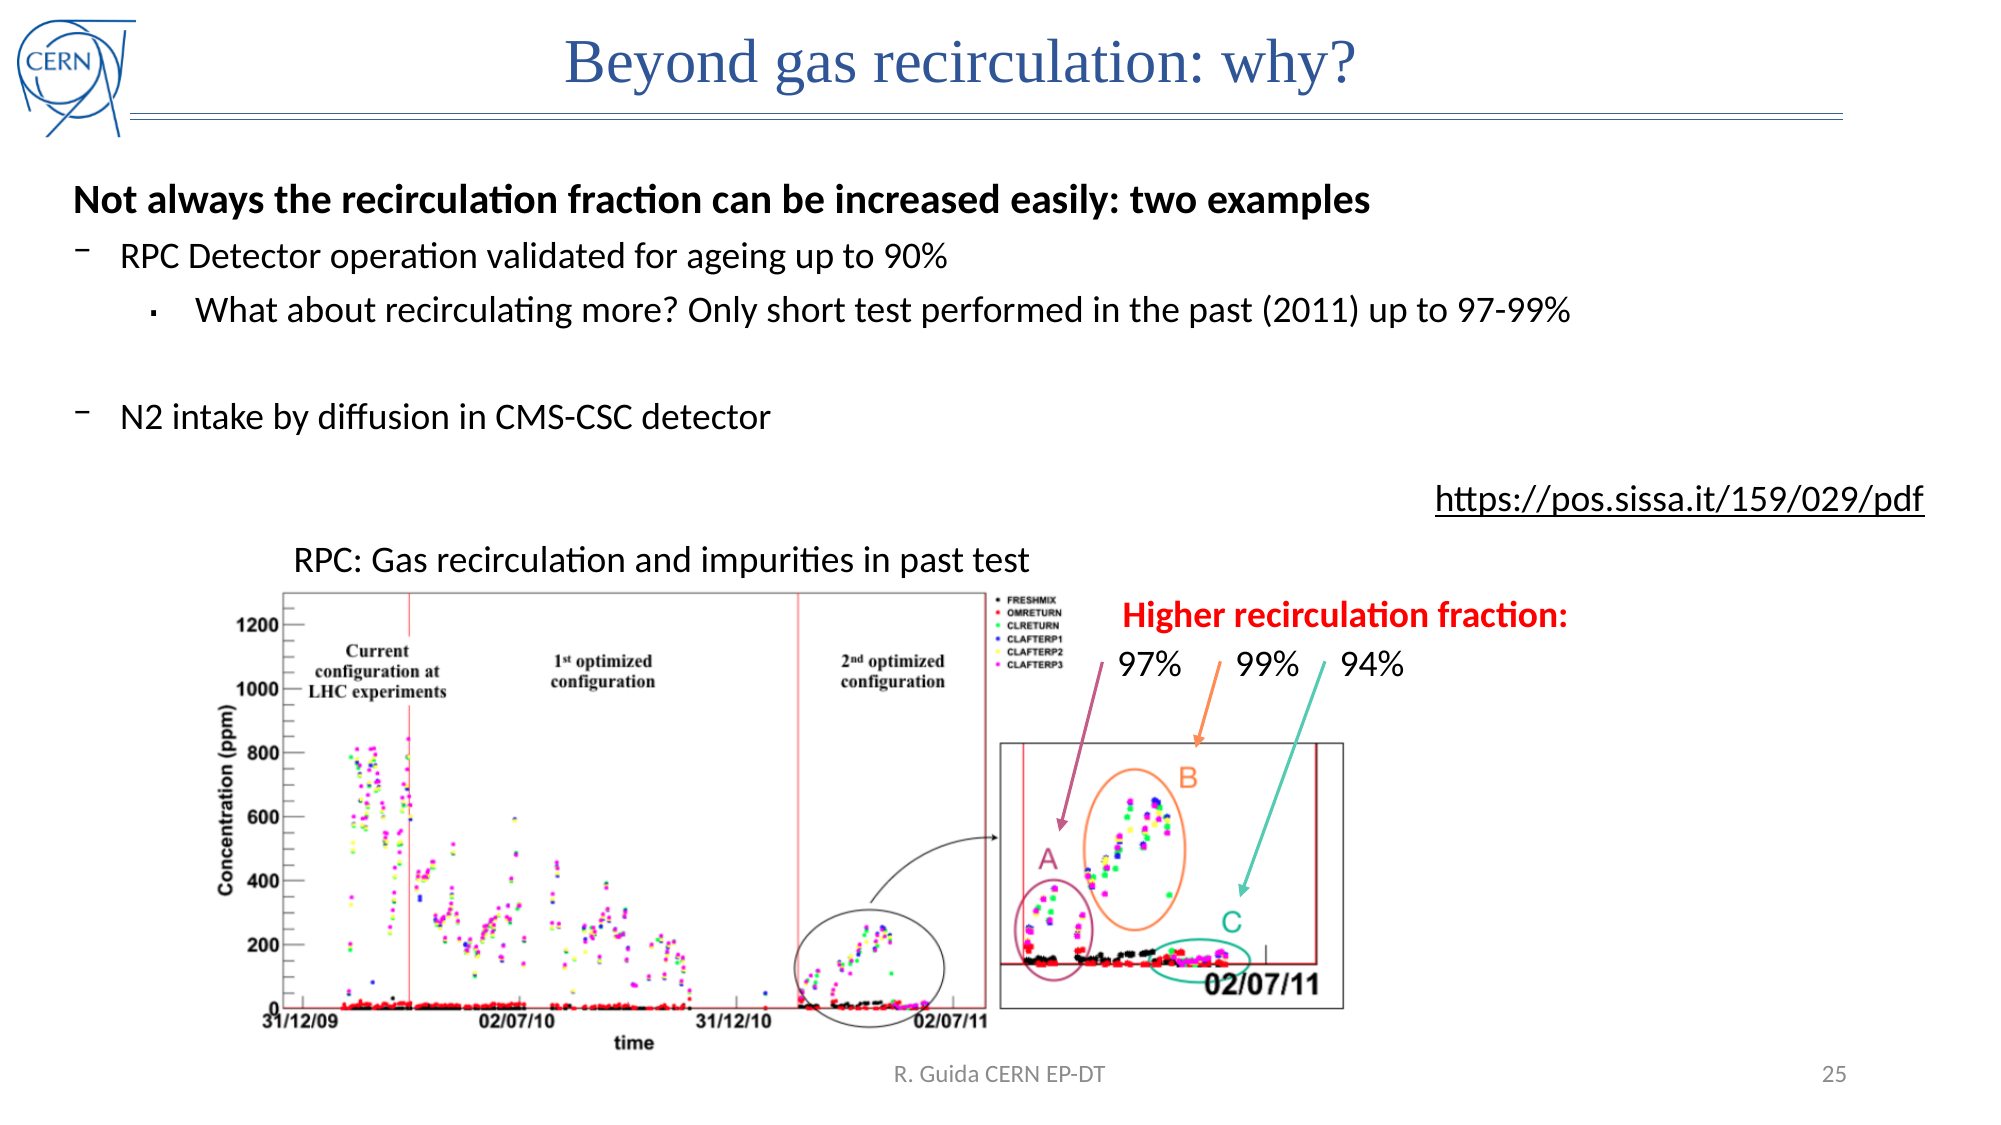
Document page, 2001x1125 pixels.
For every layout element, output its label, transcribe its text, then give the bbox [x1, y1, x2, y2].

title Beyond gas recirculation: why? [148, 8, 1774, 113]
picture [17, 19, 136, 138]
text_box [129, 113, 1843, 120]
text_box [207, 466, 1945, 1063]
footer R. Guida CERN EP-DT [662, 1063, 1338, 1103]
text_box Not always the recirculation fraction can be increased easily: two examples RPC Detector operation validated for ageing up to 90% What about recirculating more? Only short test performed in the past (2011) up to 97-99% N2 intake by diffusion in CMS-CSC detector [58, 154, 1914, 445]
slide_number 25 [1412, 1063, 1863, 1103]
